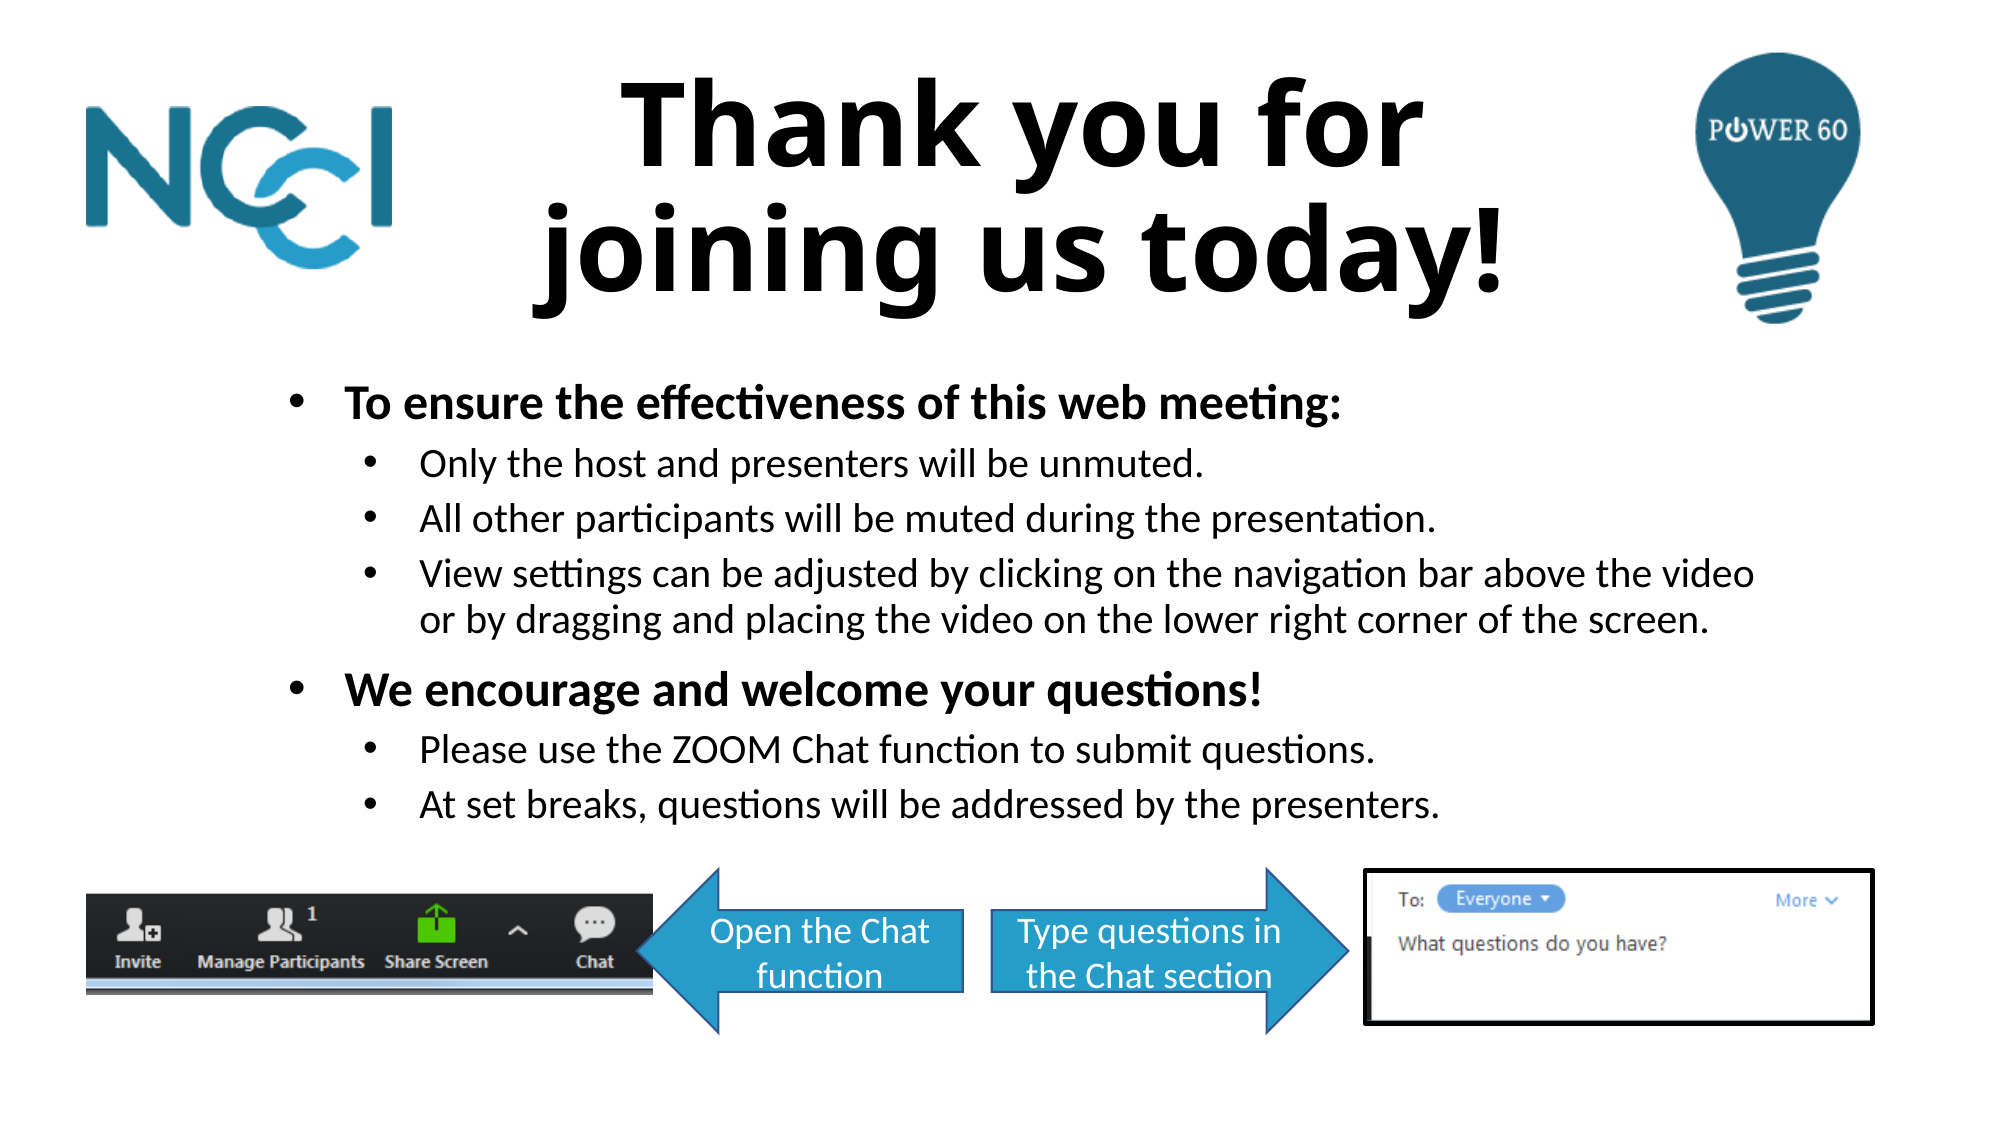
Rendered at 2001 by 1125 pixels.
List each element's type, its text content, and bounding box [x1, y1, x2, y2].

title Thank you for joining us today! [524, 52, 1522, 325]
picture [86, 872, 653, 995]
picture [1680, 42, 1867, 335]
picture [86, 106, 392, 270]
text_box Open the Chat function [653, 866, 964, 1036]
subtitle To ensure the effectiveness of this web meeting: Only the host and presenters will be unmuted. All other participants will be muted during the presentation. View settings can be adjusted by clicking on the navigation bar above the video or by dragging and placing the video on the lower right corner of the screen. We encourage and welcome your questions! Please use the ZOOM Chat function to submit questions. At set breaks, questions will be addressed by the presenters. [273, 369, 1774, 848]
text_box Type questions in the Chat section [990, 866, 1350, 1036]
picture [1367, 872, 1871, 1022]
